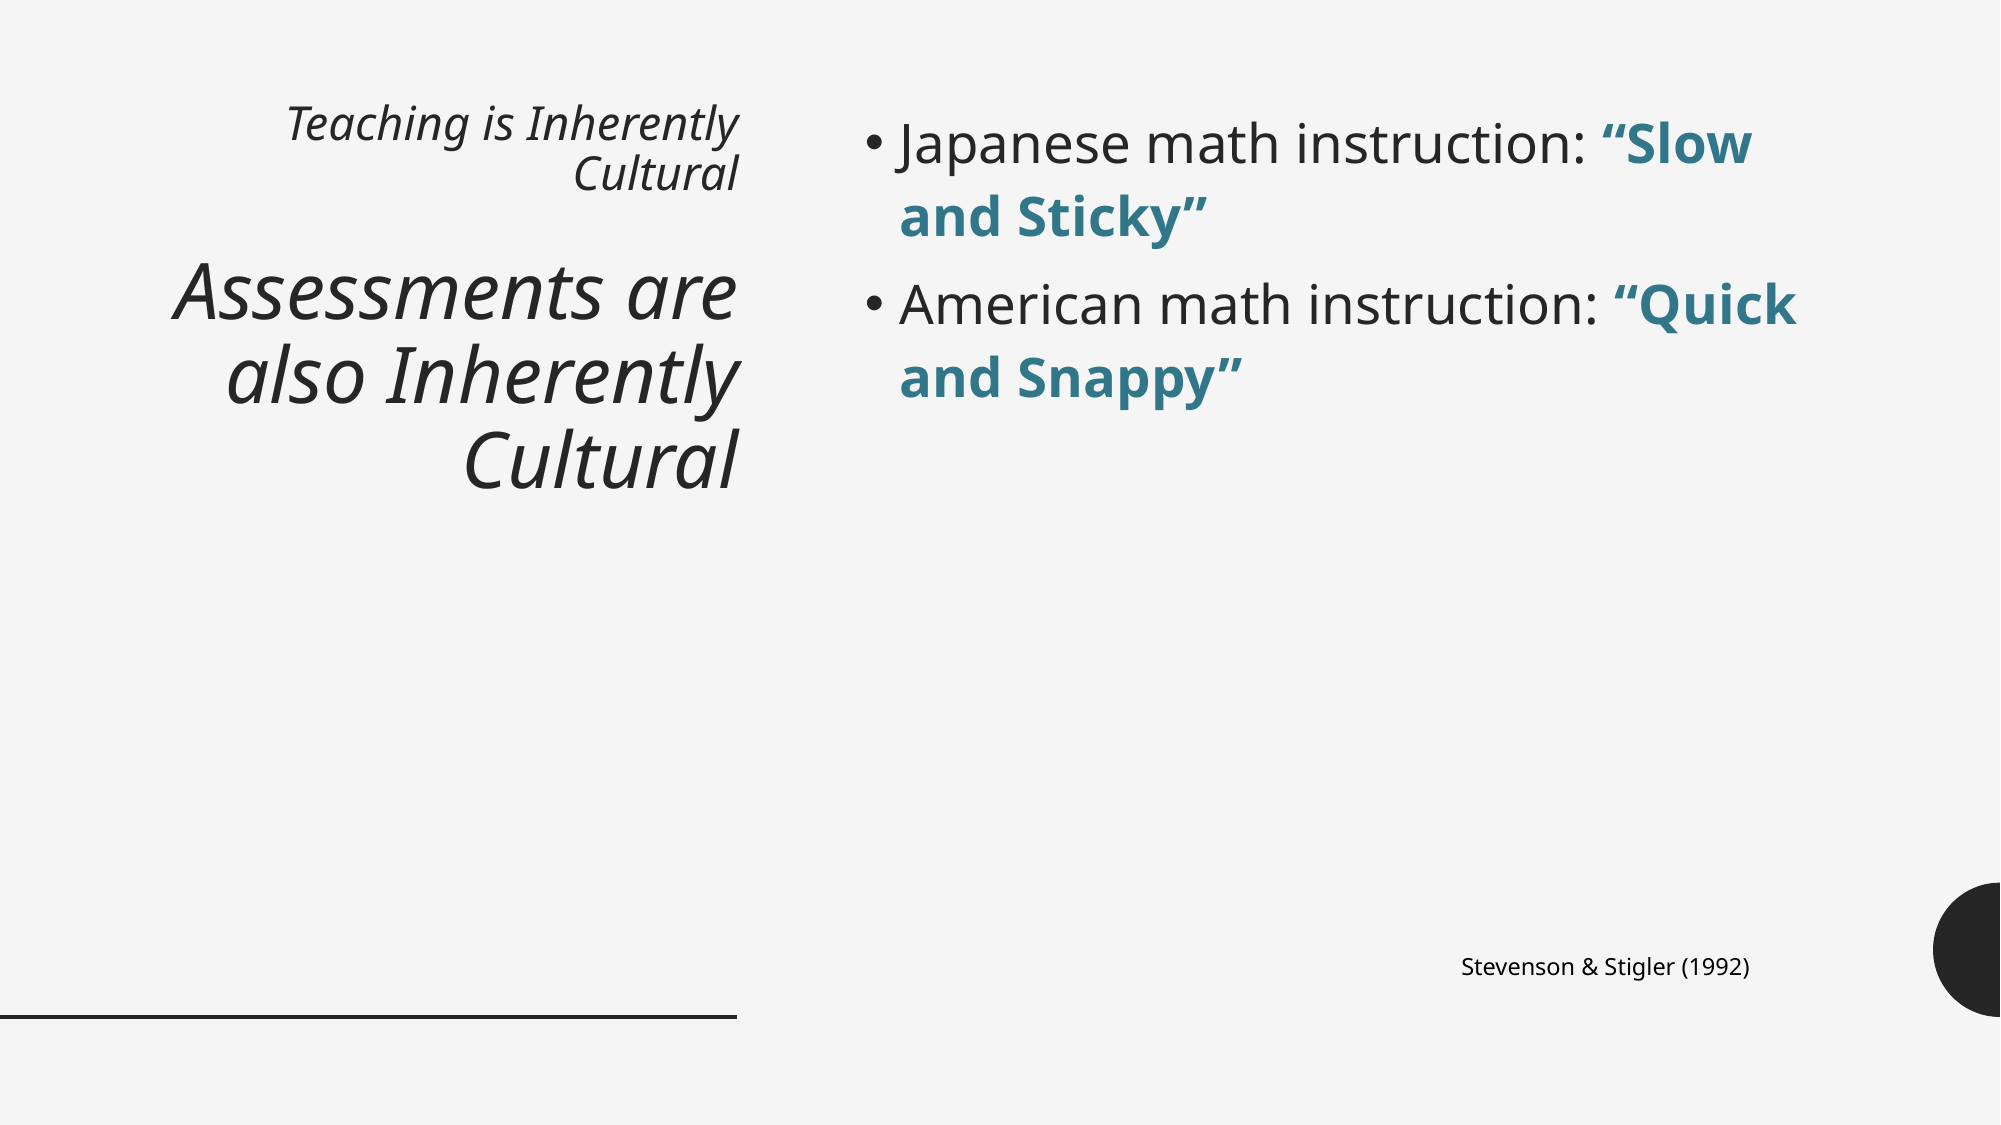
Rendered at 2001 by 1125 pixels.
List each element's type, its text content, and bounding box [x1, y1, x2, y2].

title Teaching is Inherently Cultural Assessments are also Inherently Cultural [125, 91, 754, 905]
text_box Stevenson & Stigler (1992) [1446, 944, 1765, 988]
list Japanese math instruction: “Slow and Sticky” American math instruction: “Quick and Snappy” [849, 93, 1875, 1022]
